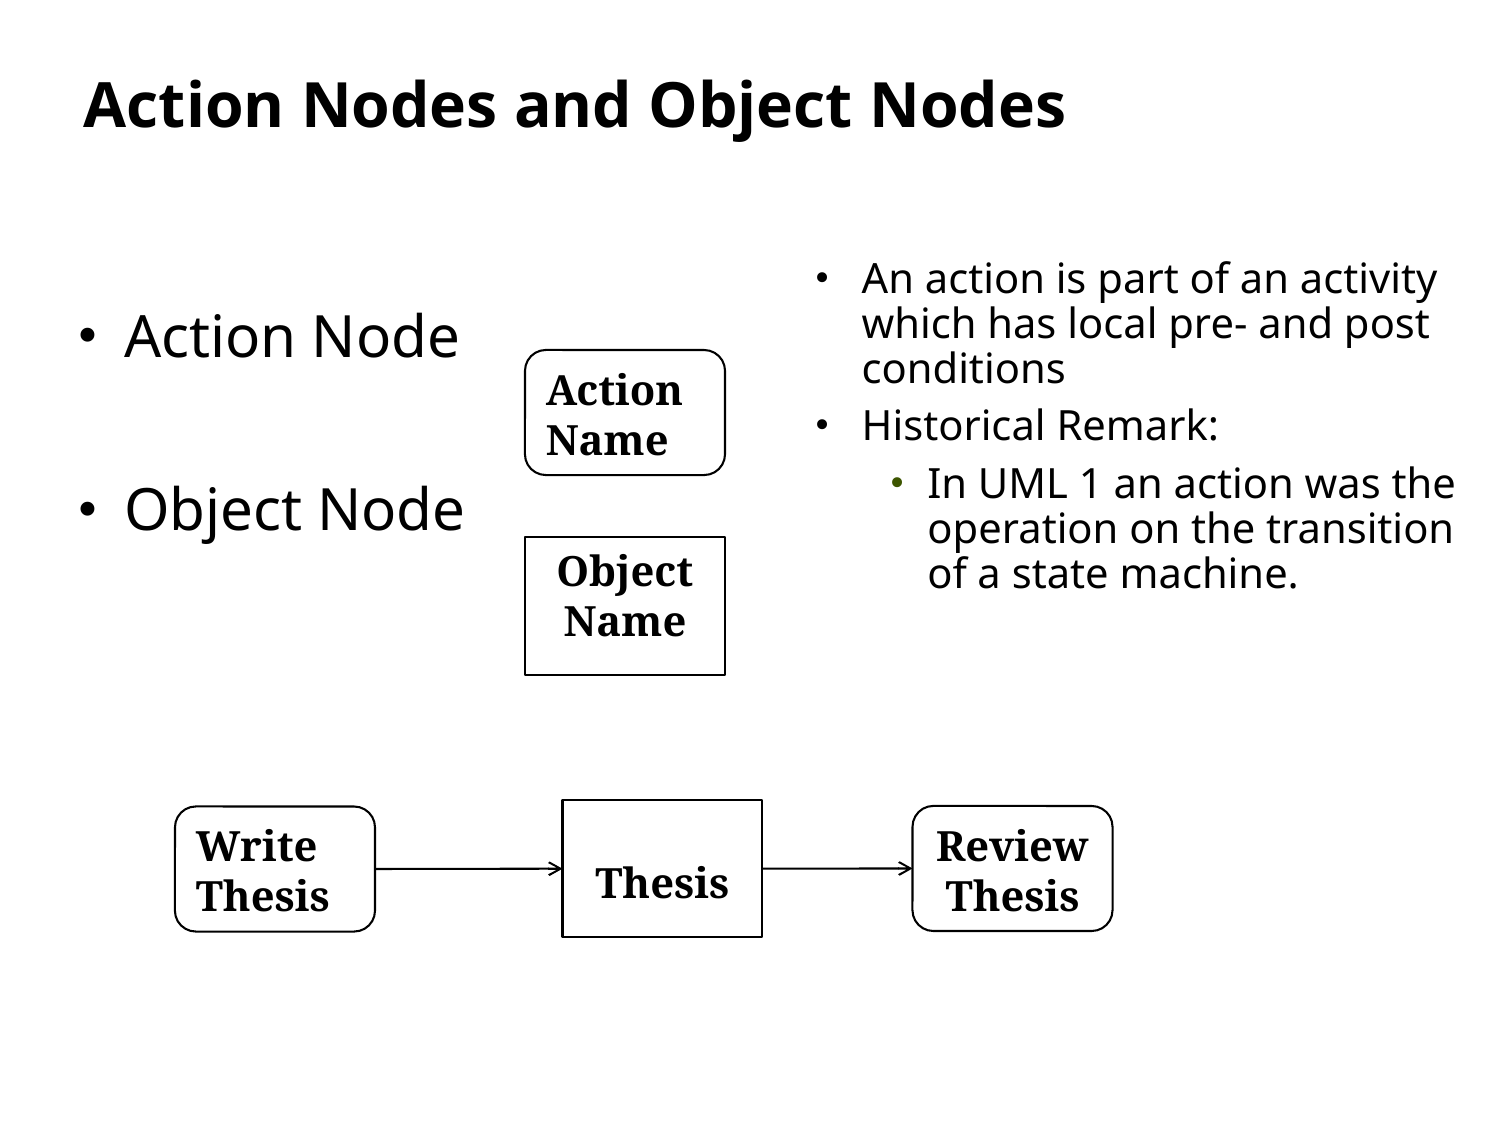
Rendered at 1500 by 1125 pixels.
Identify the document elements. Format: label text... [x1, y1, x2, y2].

text_box Thesis [562, 799, 763, 938]
text_box Write Thesis [174, 806, 376, 932]
text_box Object Name [525, 537, 725, 675]
title Action Nodes and Object Nodes [68, 36, 1407, 179]
text_box ReviewThesis [912, 805, 1113, 932]
list Action Node Object Node [62, 212, 788, 688]
text_box Action Name [524, 349, 726, 476]
list An action is part of an activity which has local pre- and post conditions Historical Remark: In UML 1 an action was the operation on the transition of a state machine. [800, 249, 1500, 725]
